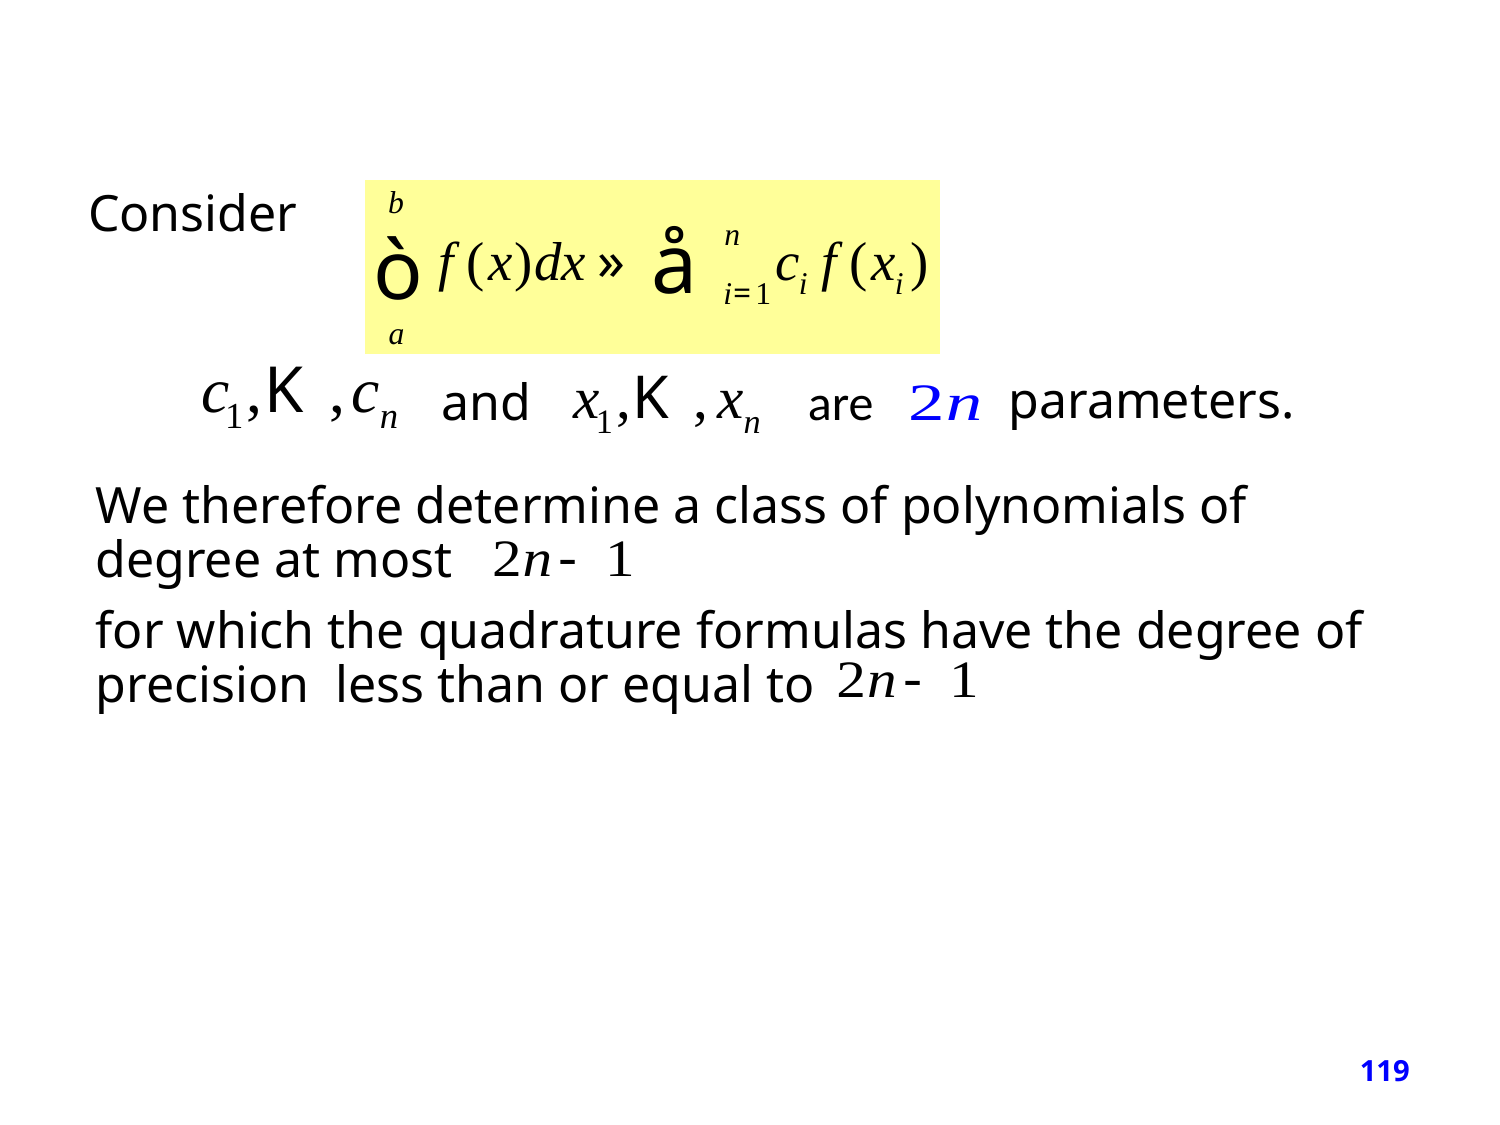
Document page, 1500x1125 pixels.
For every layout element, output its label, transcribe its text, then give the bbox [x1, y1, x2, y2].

text_box Consider [73, 180, 326, 250]
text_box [80, 472, 1413, 723]
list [364, 180, 941, 347]
slide_number 119 [1074, 1042, 1425, 1103]
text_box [192, 348, 1322, 449]
